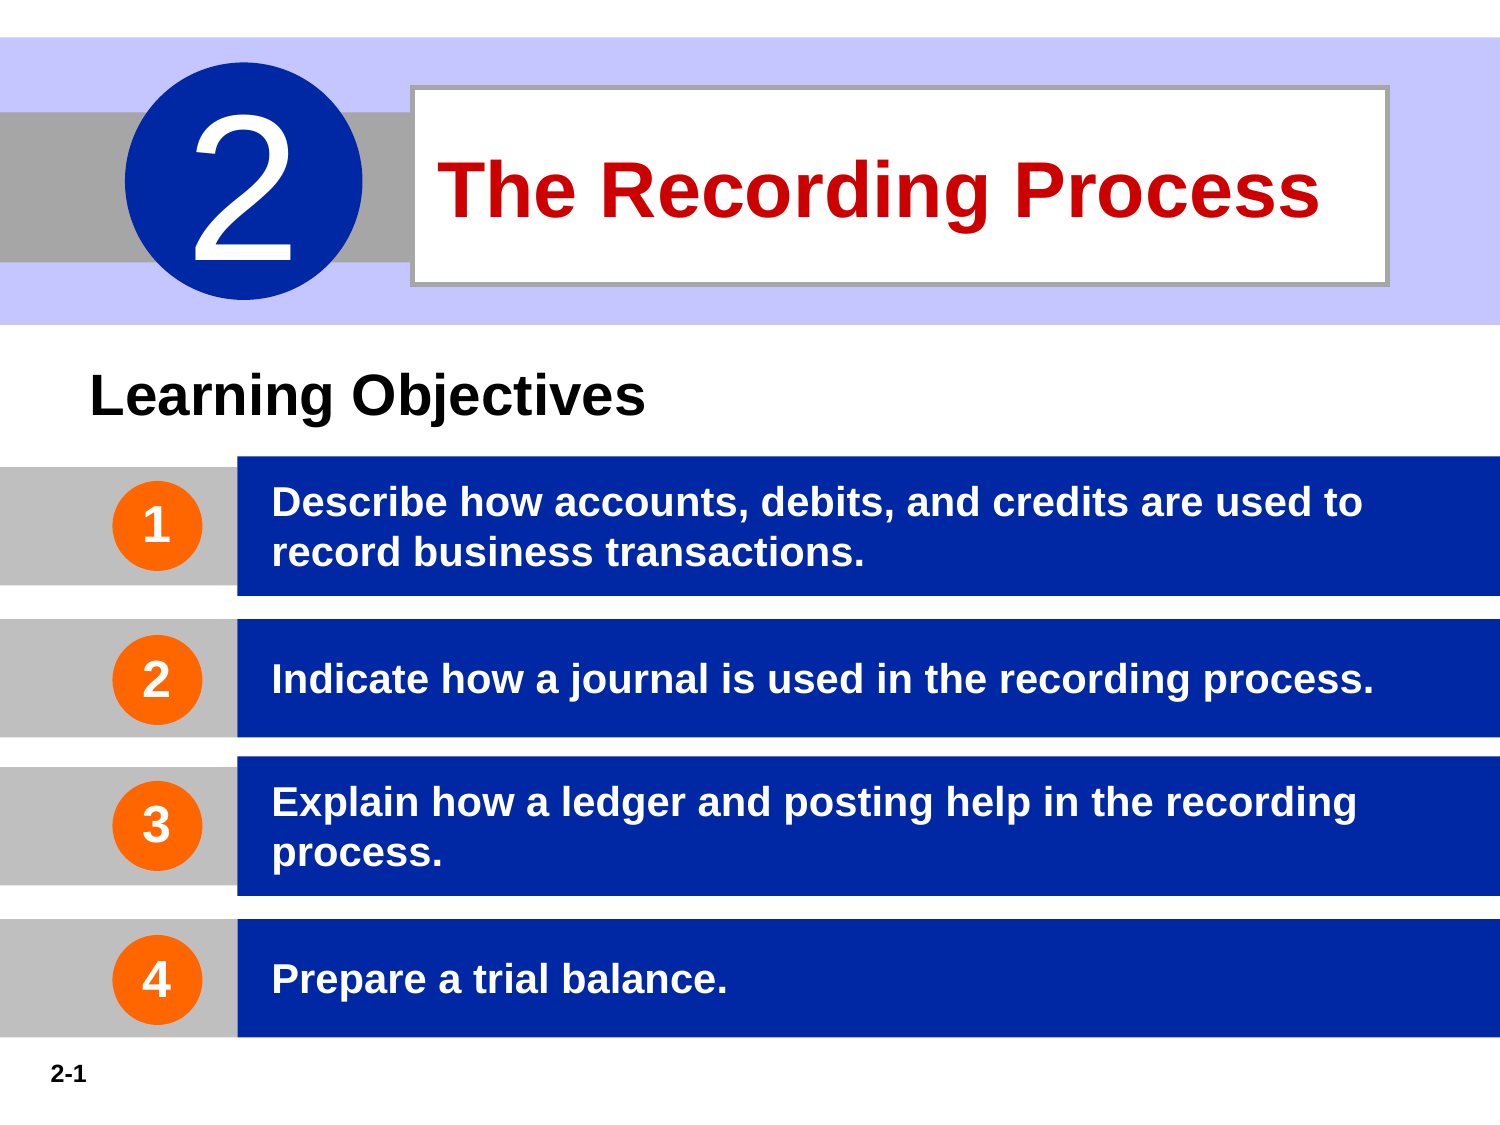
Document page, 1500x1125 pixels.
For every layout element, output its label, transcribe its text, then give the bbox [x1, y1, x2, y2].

text_box [0, 767, 237, 886]
text_box 2 [124, 62, 363, 300]
text_box Prepare a trial balance. [238, 919, 1500, 1038]
text_box Learning Objectives [75, 350, 800, 435]
text_box [0, 37, 1500, 325]
text_box 2 [112, 634, 203, 725]
text_box 4 [112, 934, 203, 1025]
text_box 3 [112, 780, 203, 871]
text_box Indicate how a journal is used in the recording process. [237, 619, 1500, 738]
text_box Describe how accounts, debits, and credits are used to record business transactions. [237, 456, 1500, 596]
text_box 1 [112, 480, 203, 571]
text_box [0, 919, 238, 1038]
text_box [331, 112, 412, 263]
text_box Explain how a ledger and posting help in the recording process. [237, 756, 1500, 896]
text_box [0, 619, 237, 738]
text_box The Recording Process [412, 87, 1388, 285]
text_box [0, 467, 237, 586]
text_box [0, 112, 156, 263]
